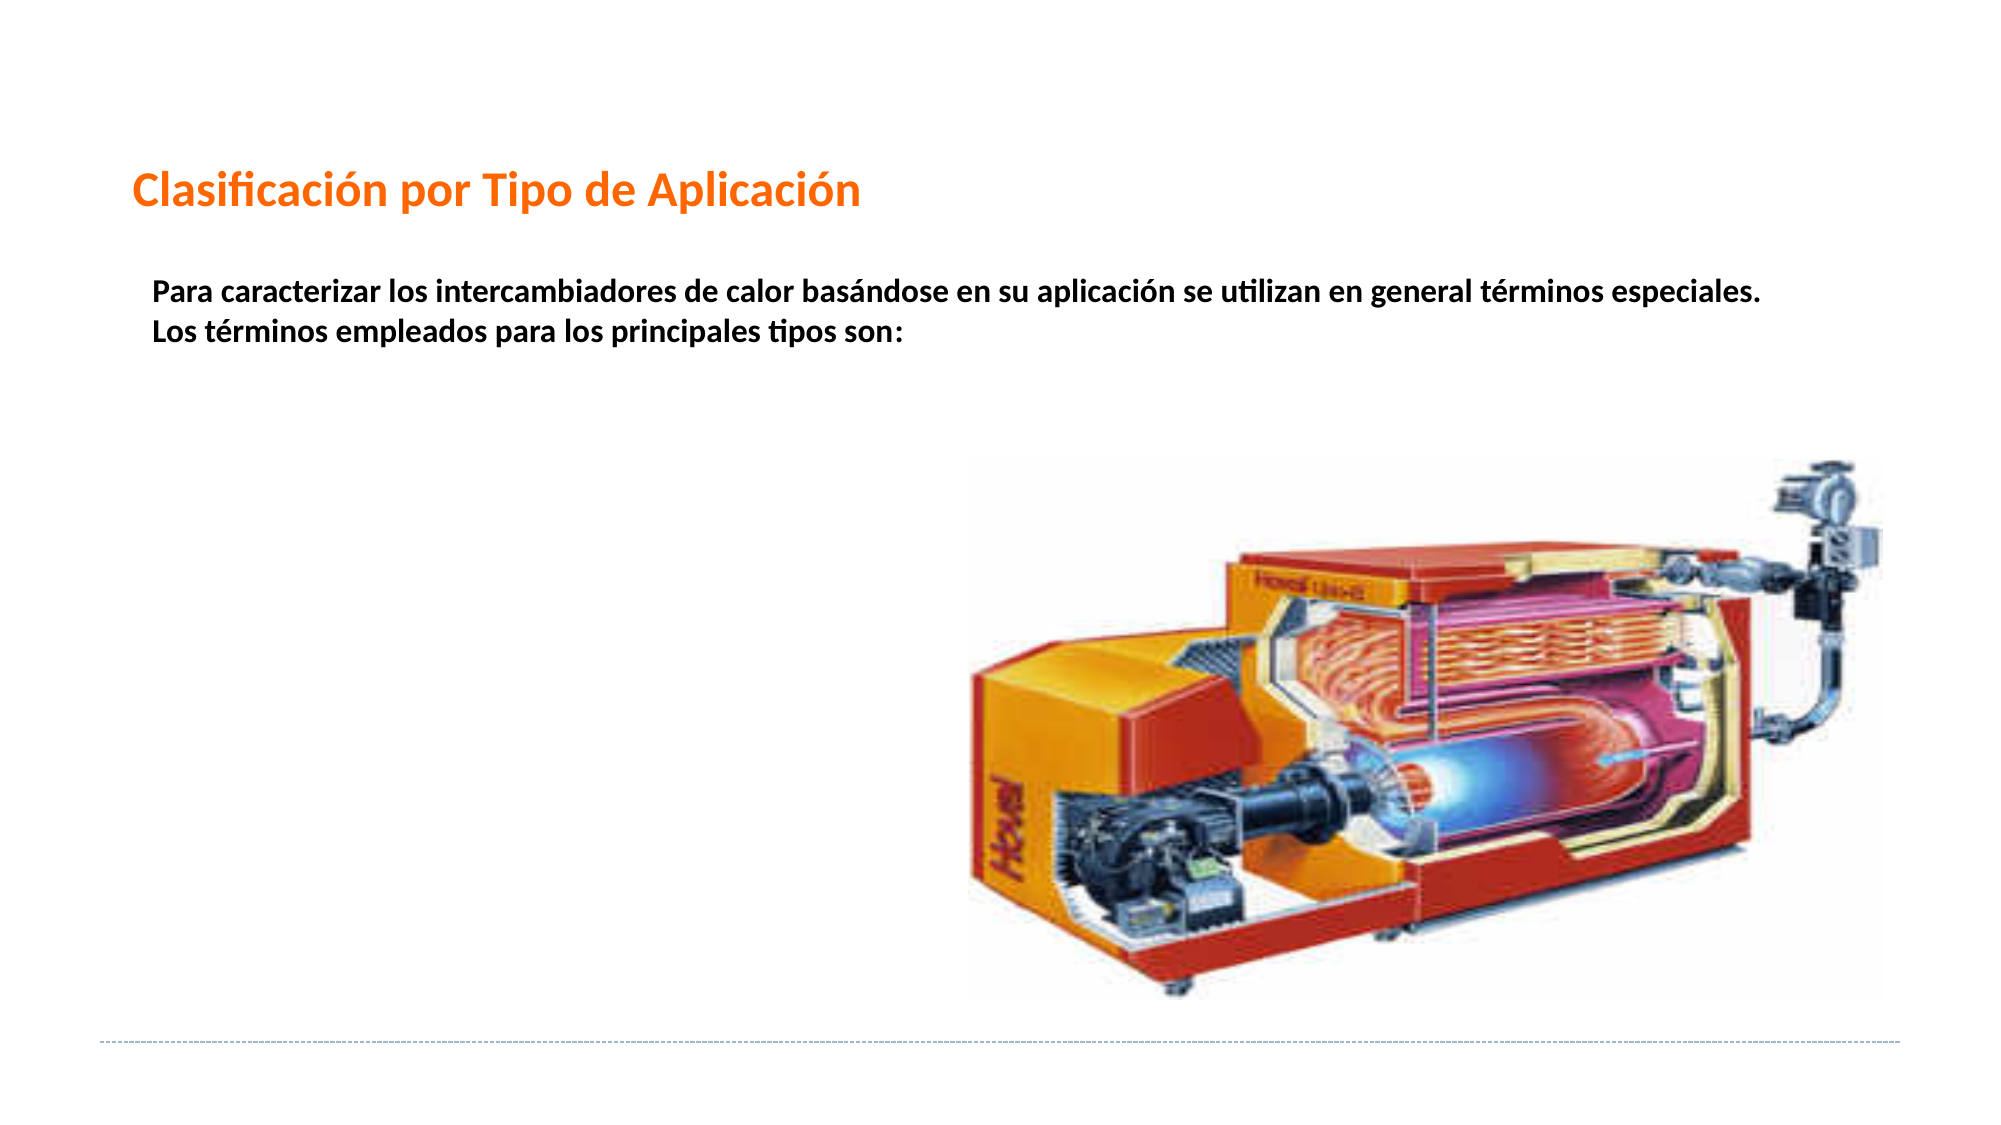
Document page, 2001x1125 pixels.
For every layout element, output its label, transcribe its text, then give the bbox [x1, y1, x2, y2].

text_box Para caracterizar los intercambiadores de calor basándose en su aplicación se utilizan en general términos especiales. Los términos empleados para los principales tipos son: [149, 267, 1783, 405]
text_box Clasificación por Tipo de Aplicación [117, 148, 1735, 224]
picture [968, 459, 1884, 1000]
